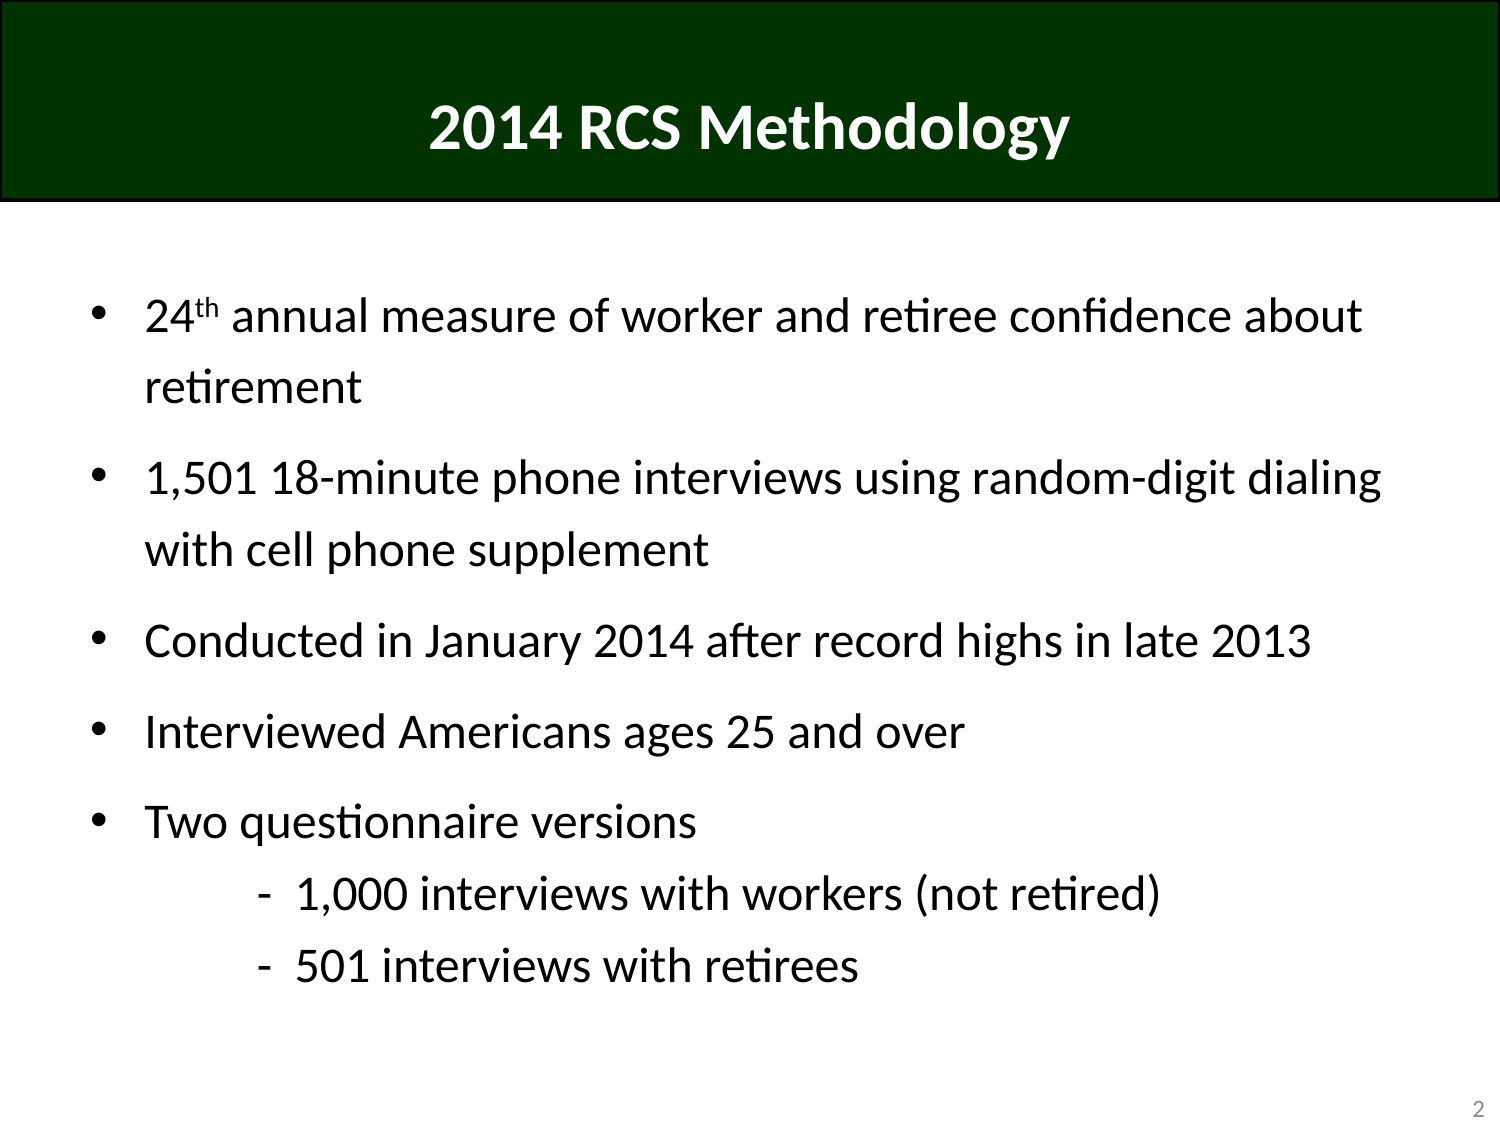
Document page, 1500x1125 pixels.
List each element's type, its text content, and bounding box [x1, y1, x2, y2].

list 24th annual measure of worker and retiree confidence about retirement 1,501 18-minute phone interviews using random-digit dialing with cell phone supplement Conducted in January 2014 after record highs in late 2013 Interviewed Americans ages 25 and over Two questionnaire versions - 1,000 interviews with workers (not retired) - 501 interviews with retirees [75, 262, 1425, 1005]
slide_number 2 [1149, 1090, 1500, 1125]
title 2014 RCS Methodology [75, 45, 1425, 200]
